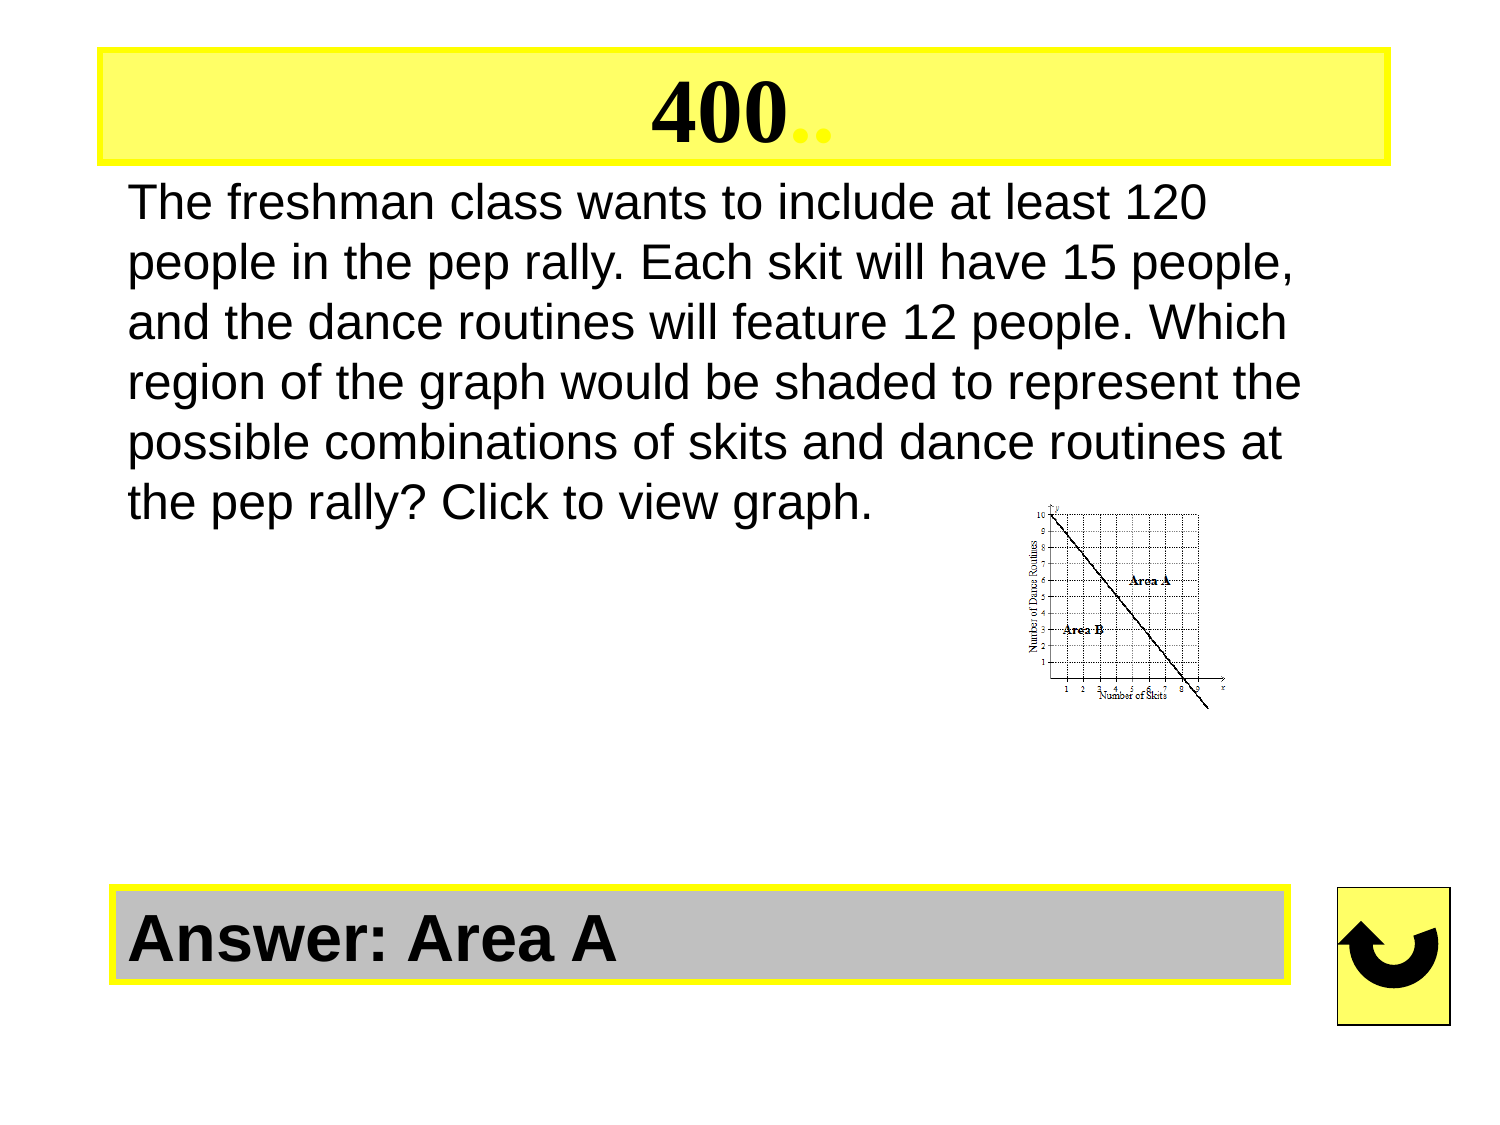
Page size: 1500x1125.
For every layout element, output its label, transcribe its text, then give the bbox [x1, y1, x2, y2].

text_box Answer: Area A [112, 887, 1288, 983]
text_box The freshman class wants to include at least 120 people in the pep rally. Each skit will have 15 people, and the dance routines will feature 12 people. Which region of the graph would be shaded to represent the possible combinations of skits and dance routines at the pep rally? Click to view graph. [112, 162, 1363, 538]
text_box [1337, 887, 1450, 1025]
picture [1024, 500, 1228, 709]
title 400.. [99, 50, 1388, 163]
